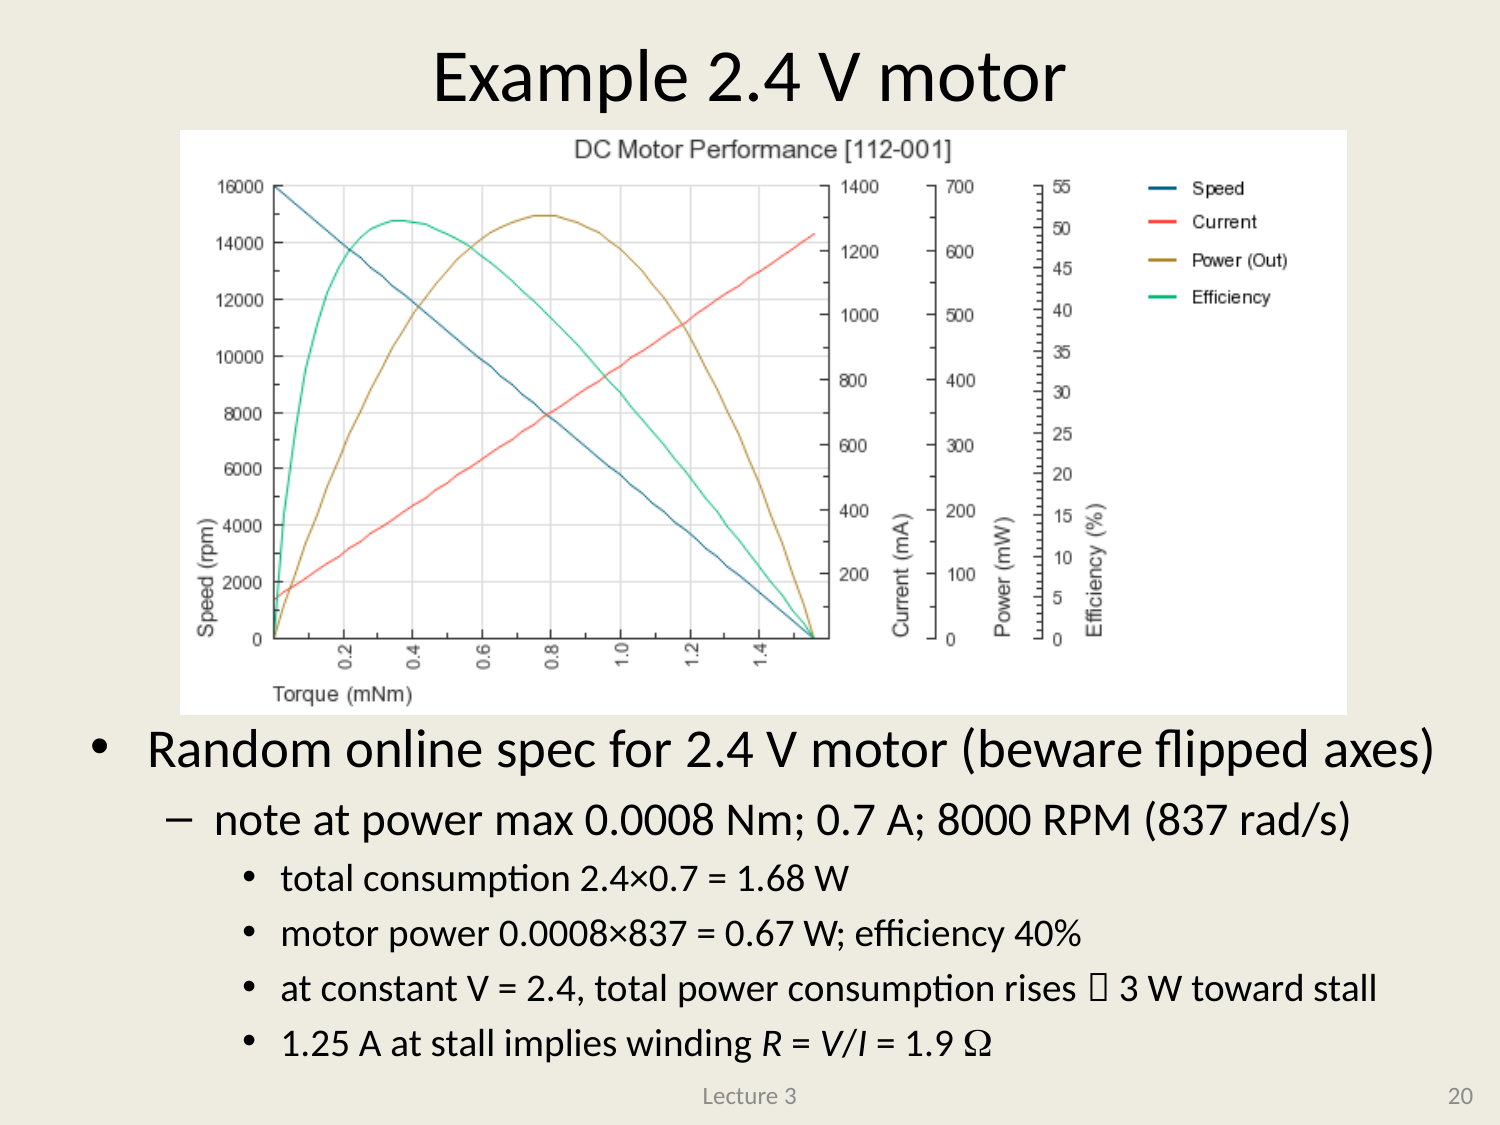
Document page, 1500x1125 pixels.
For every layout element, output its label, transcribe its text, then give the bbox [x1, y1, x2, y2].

list Random online spec for 2.4 V motor (beware flipped axes) note at power max 0.0008 Nm; 0.7 A; 8000 RPM (837 rad/s) total consumption 2.4×0.7 = 1.68 W motor power 0.0008×837 = 0.67 W; efficiency 40% at constant V = 2.4, total power consumption rises  3 W toward stall 1.25 A at stall implies winding R = V/I = 1.9 W [75, 705, 1489, 1116]
title Example 2.4 V motor [75, 11, 1425, 131]
slide_number 20 [1138, 1064, 1489, 1125]
footer Lecture 3 [512, 1064, 988, 1125]
picture [179, 130, 1348, 715]
